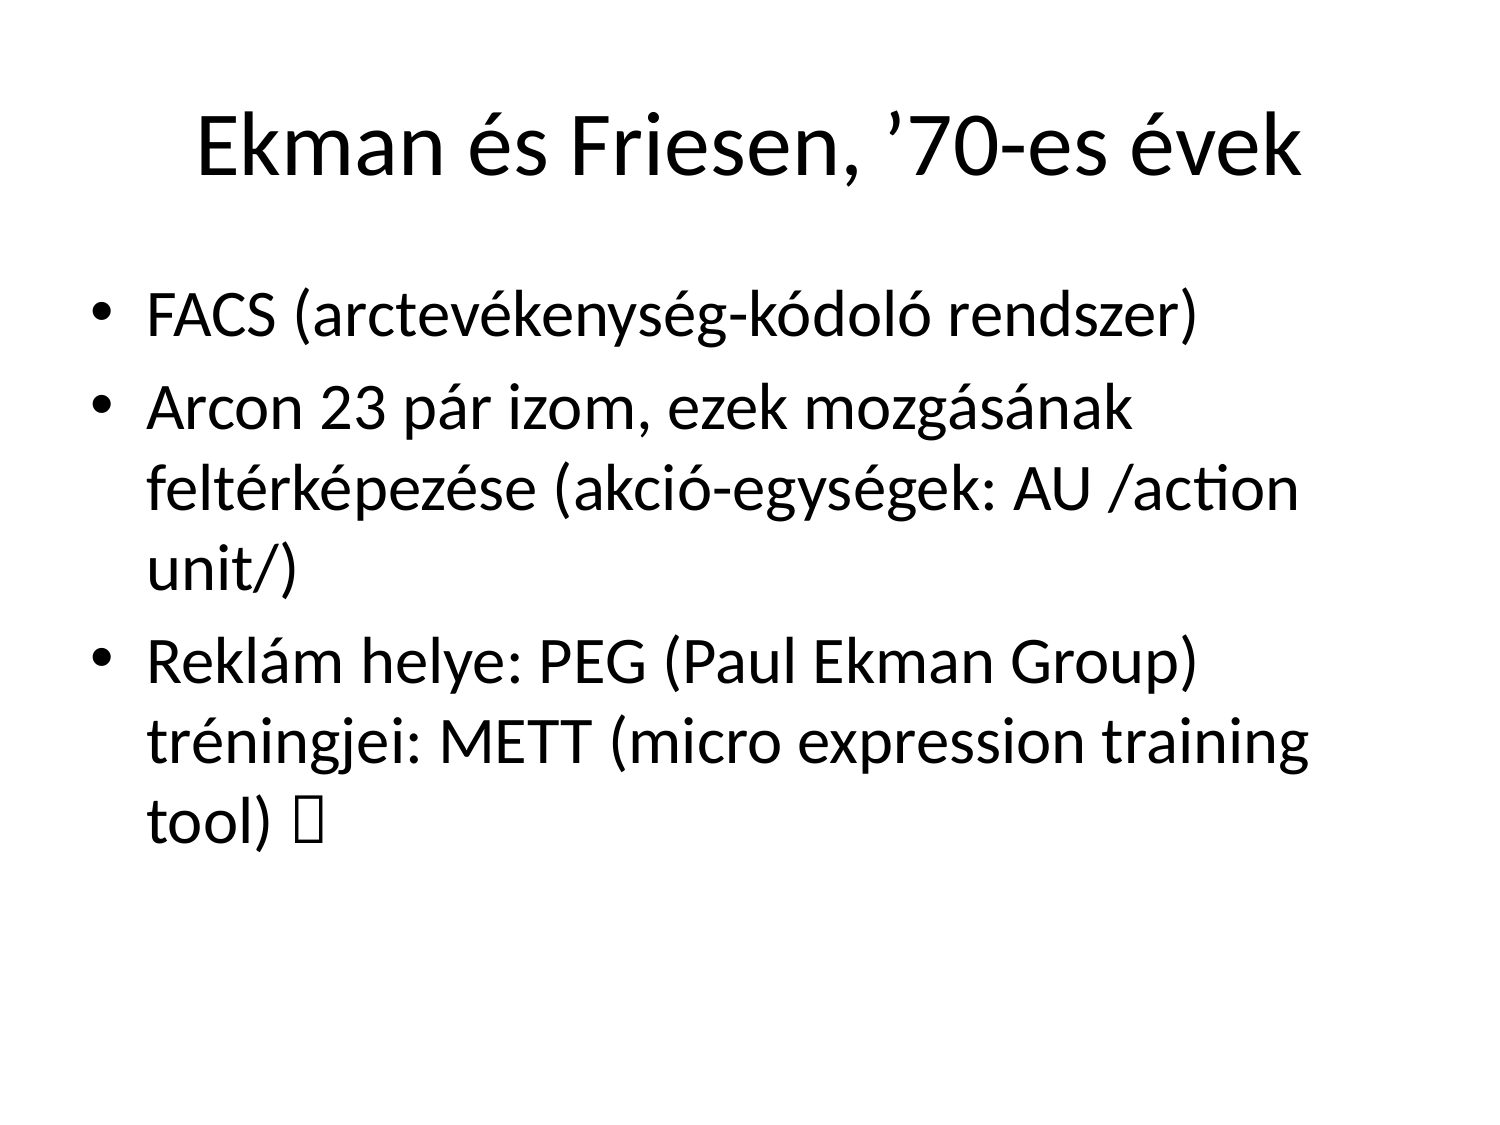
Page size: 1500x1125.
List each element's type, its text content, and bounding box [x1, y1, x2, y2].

list FACS (arctevékenység-kódoló rendszer) Arcon 23 pár izom, ezek mozgásának feltérképezése (akció-egységek: AU /action unit/) Reklám helye: PEG (Paul Ekman Group) tréningjei: METT (micro expression training tool)  [75, 262, 1425, 1005]
title Ekman és Friesen, ’70-es évek [75, 45, 1425, 233]
